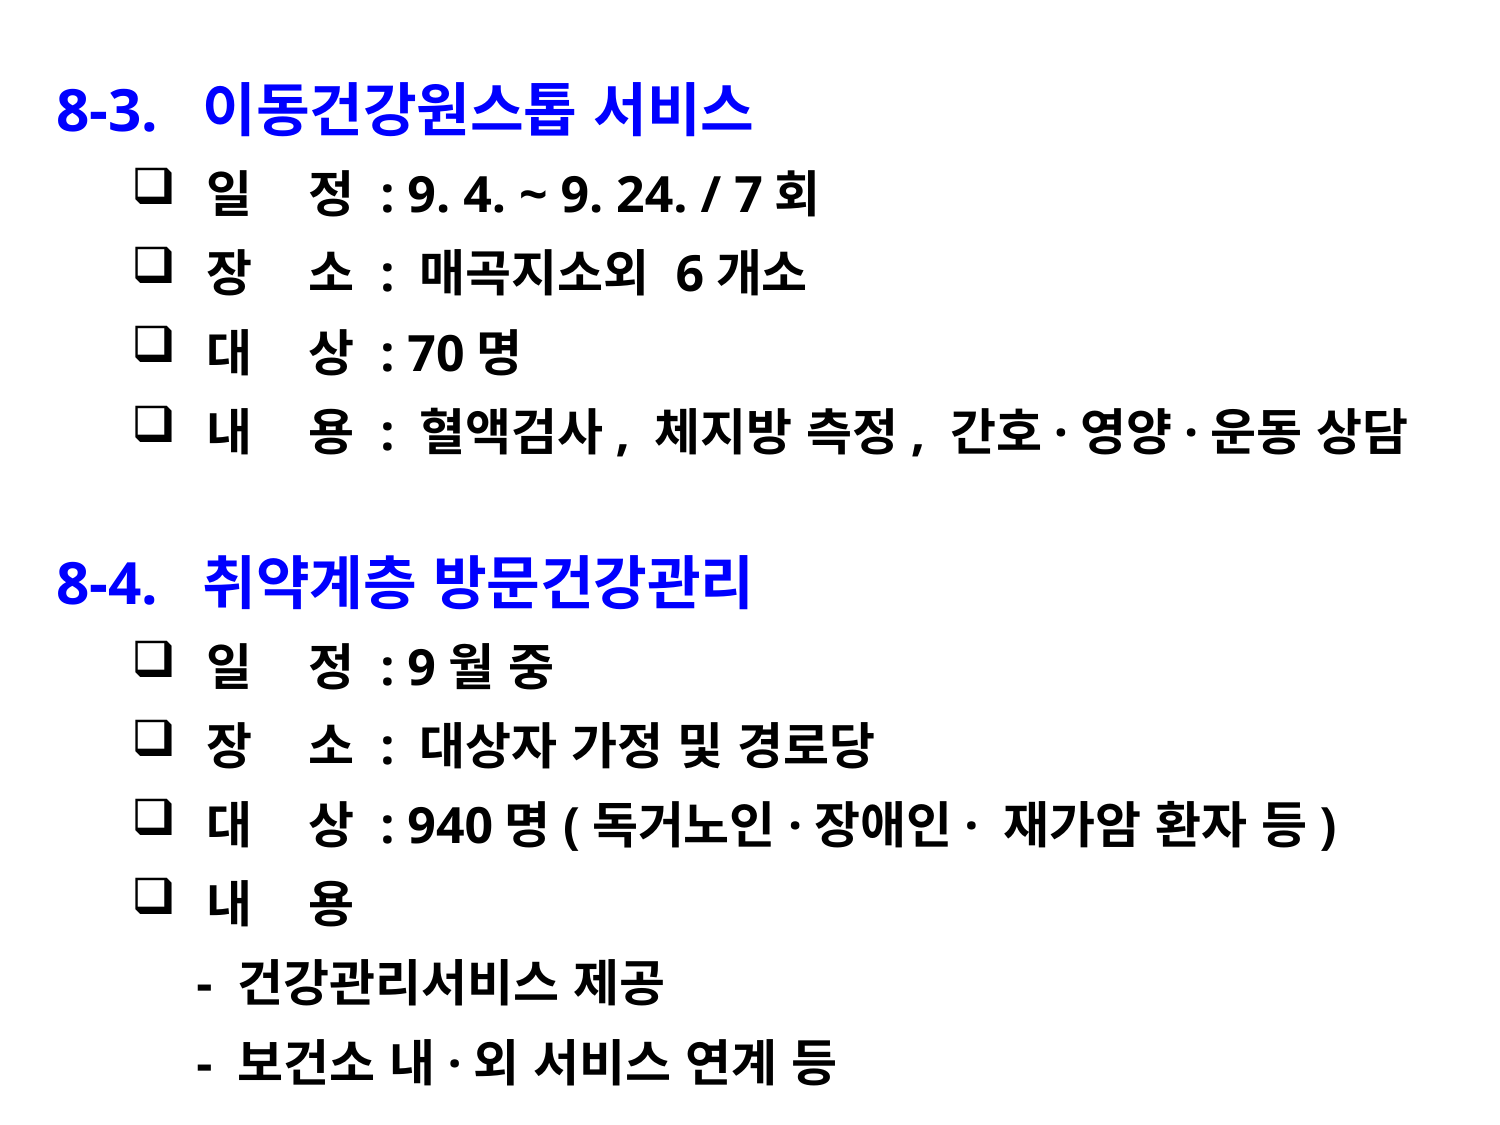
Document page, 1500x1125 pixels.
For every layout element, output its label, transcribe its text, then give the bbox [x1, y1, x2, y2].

text_box 8-3. 이동건강원스톱 서비스 일 정 : 9. 4. ~ 9. 24. / 7회 장 소 : 매곡지소외 6개소 대 상 : 70명 내 용 : 혈액검사, 체지방 측정, 간호·영양·운동 상담 [41, 30, 1471, 417]
text_box 8-4. 취약계층 방문건강관리 일 정 : 9월 중 장 소 : 대상자 가정 및 경로당 대 상 : 940명(독거노인·장애인· 재가암 환자 등) 내 용 - 건강관리서비스 제공 - 보건소 내·외 서비스 연계 등 [41, 503, 1471, 889]
